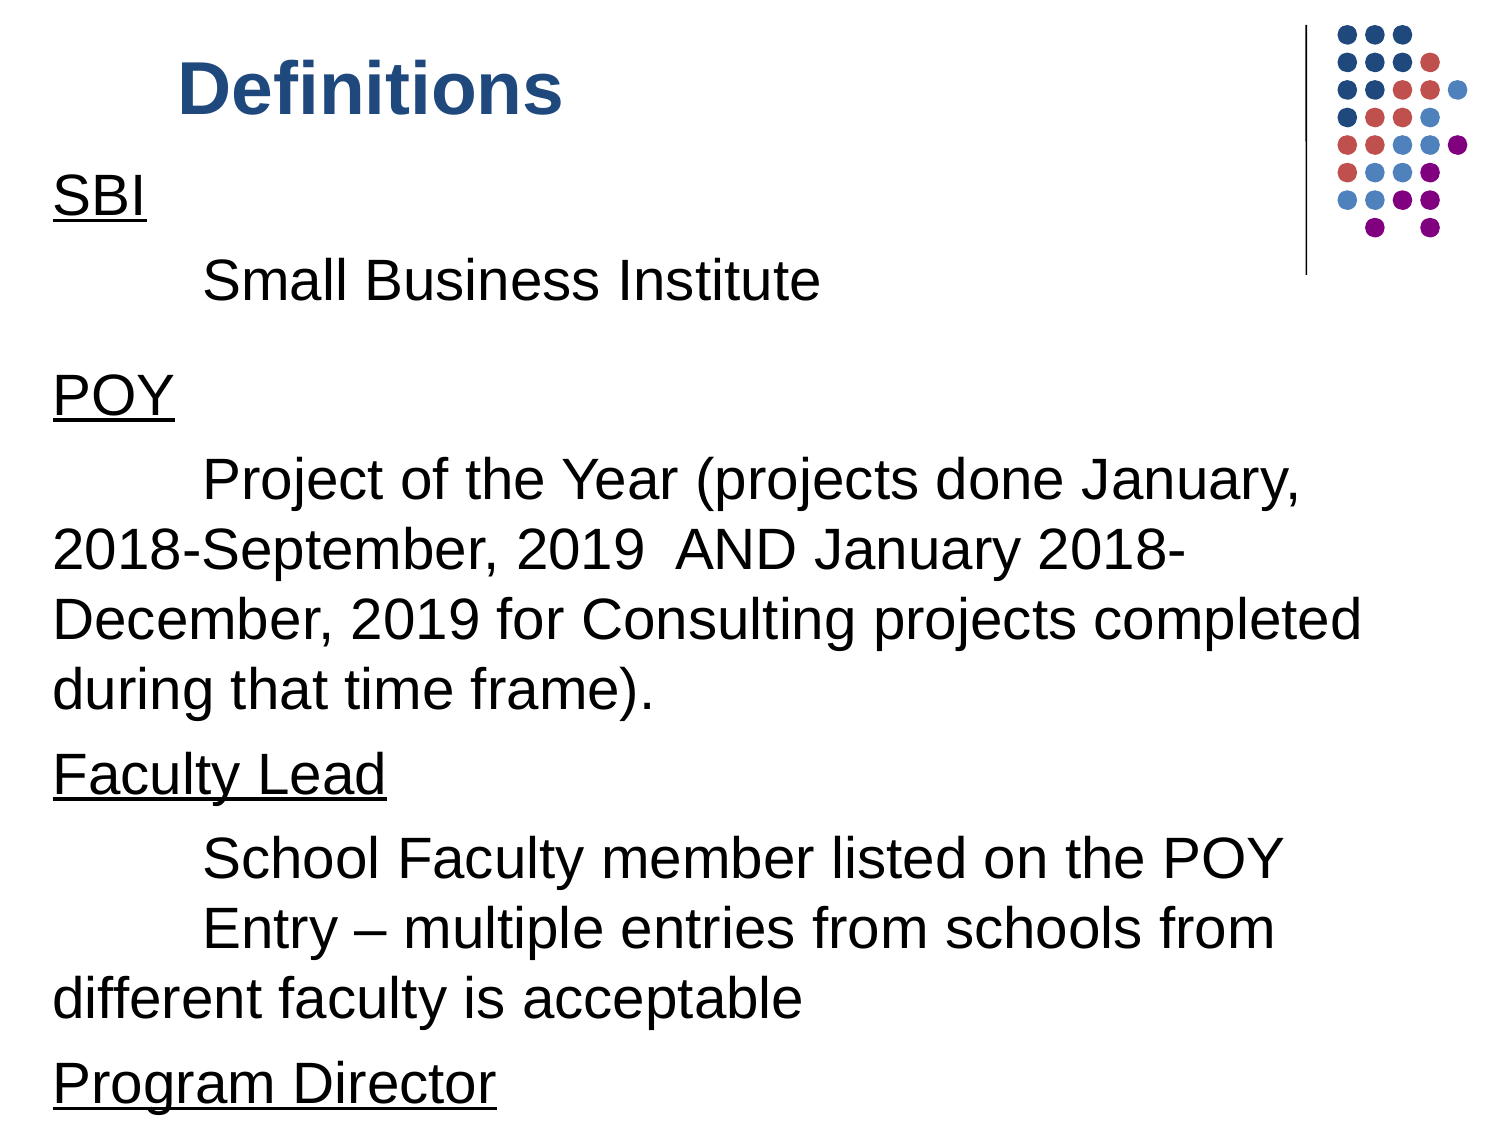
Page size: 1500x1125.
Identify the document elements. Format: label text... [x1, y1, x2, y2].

title Definitions [162, 24, 1300, 138]
list SBI Small Business Institute POY Project of the Year (projects done January, 2018-September, 2019 AND January 2018- December, 2019 for Consulting projects completed during that time frame). Faculty Lead School Faculty member listed on the POY Entry – multiple entries from schools from different faculty is acceptable Program Director Designated SBI Program Director for School [37, 149, 1388, 1038]
